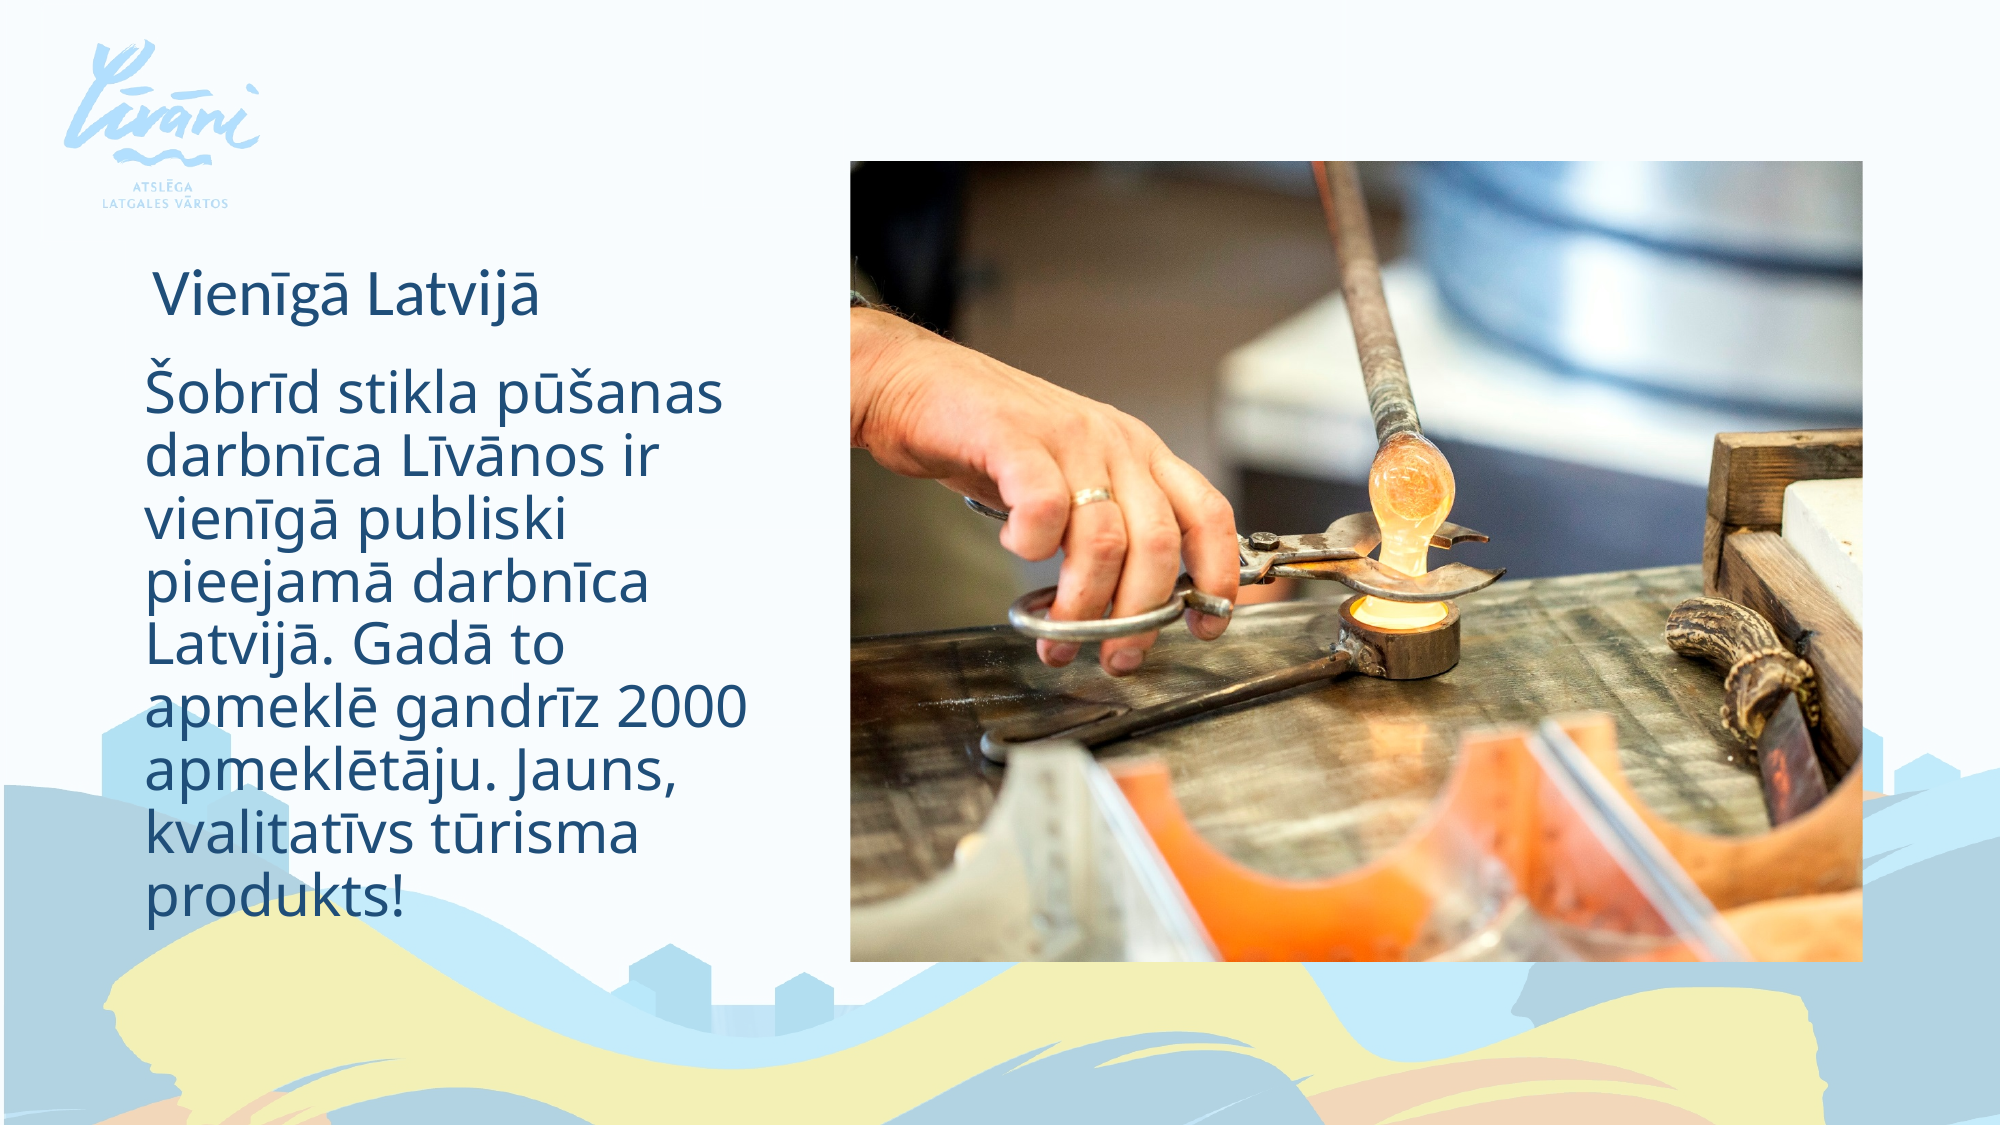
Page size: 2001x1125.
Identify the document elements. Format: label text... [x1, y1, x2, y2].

picture [850, 161, 1863, 962]
title Vienīgā Latvijā [137, 75, 783, 338]
list Šobrīd stikla pūšanas darbnīca Līvānos ir vienīgā publiski pieejamā darbnīca Latvijā. Gadā to apmeklē gandrīz 2000 apmeklētāju. Jauns, kvalitatīvs tūrisma produkts! [129, 355, 775, 981]
